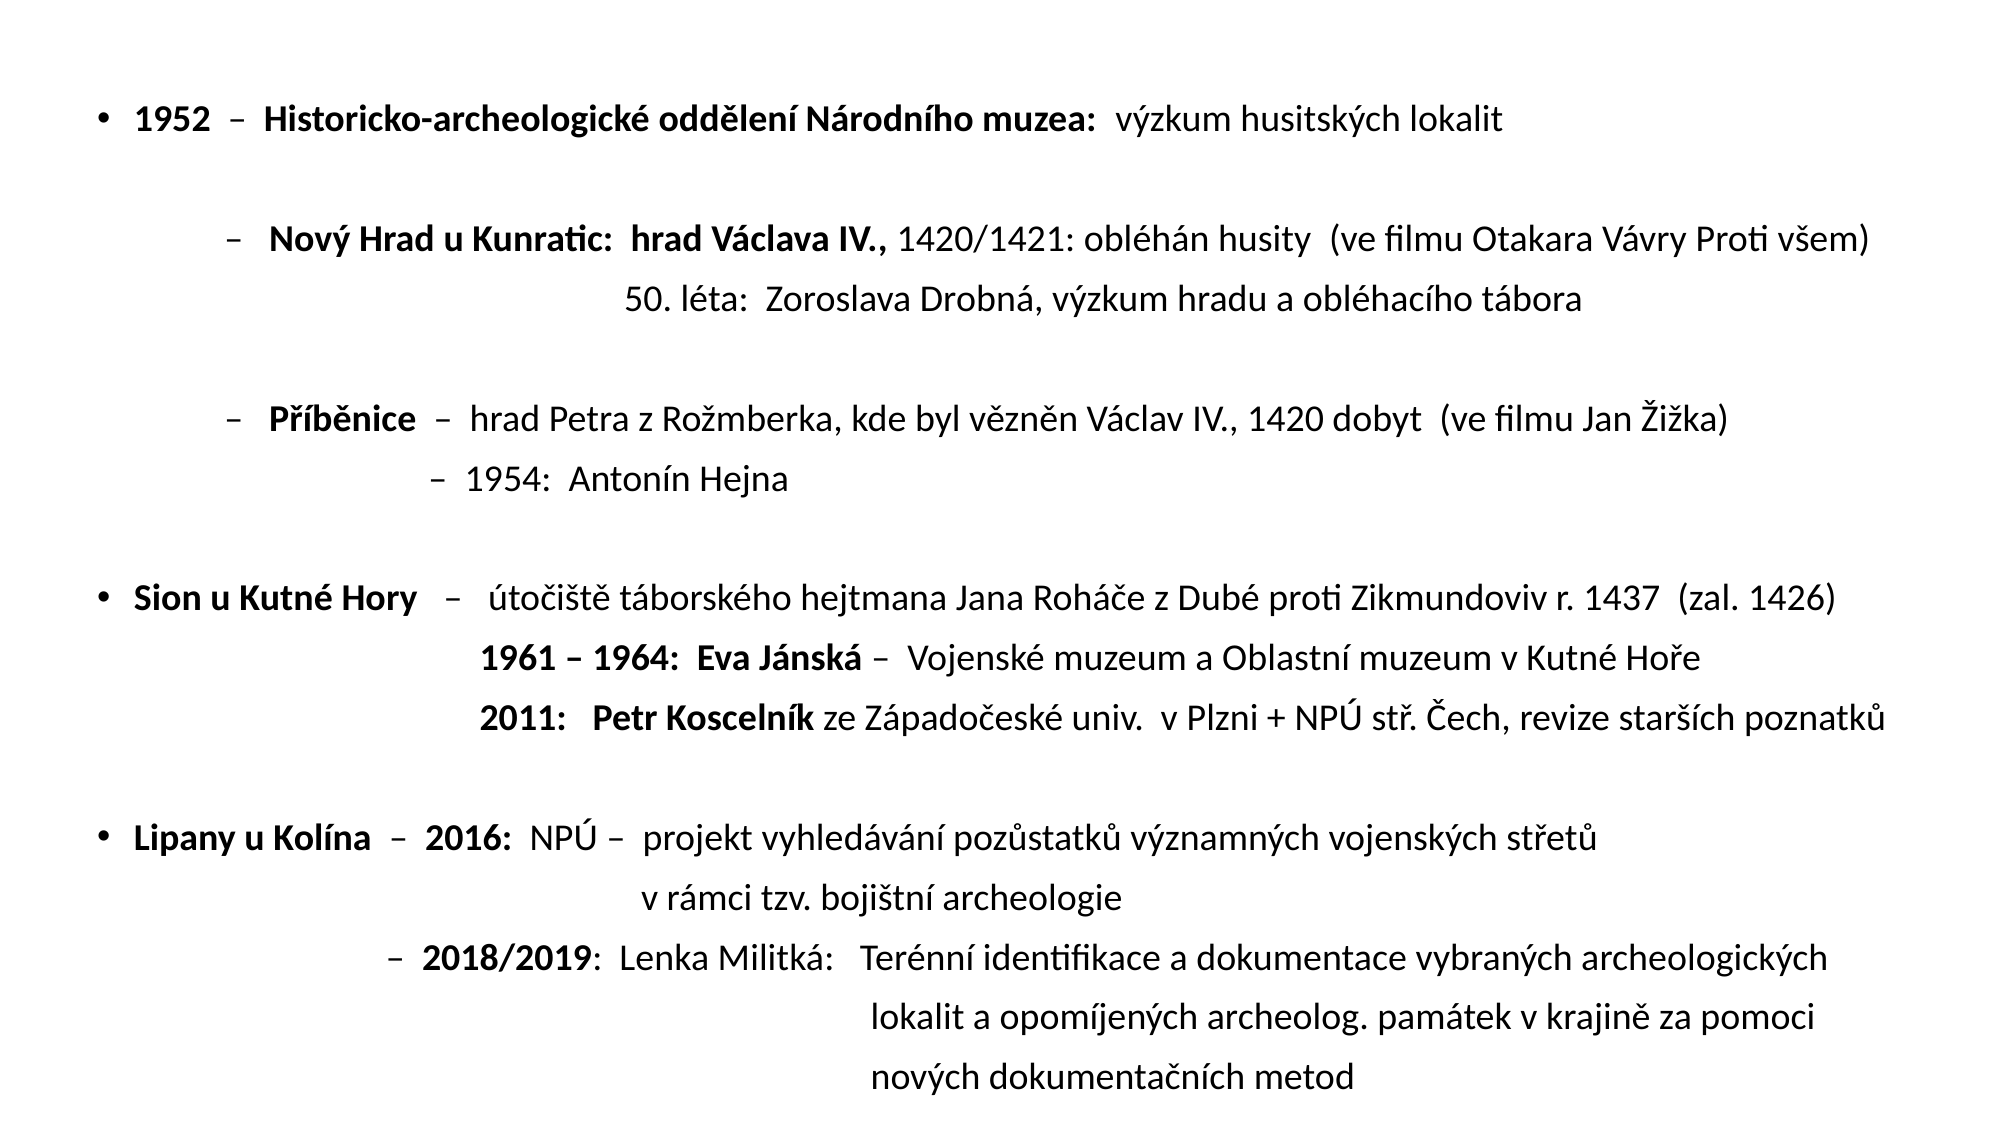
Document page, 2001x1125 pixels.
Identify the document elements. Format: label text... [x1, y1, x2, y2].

list 1952 – Historicko-archeologické oddělení Národního muzea: výzkum husitských lokalit – Nový Hrad u Kunratic: hrad Václava IV., 1420/1421: obléhán husity (ve filmu Otakara Vávry Proti všem) 50. léta: Zoroslava Drobná, výzkum hradu a obléhacího tábora – Příběnice – hrad Petra z Rožmberka, kde byl vězněn Václav IV., 1420 dobyt (ve filmu Jan Žižka) – 1954: Antonín Hejna Sion u Kutné Hory – útočiště táborského hejtmana Jana Roháče z Dubé proti Zikmundoviv r. 1437 (zal. 1426) 1961 – 1964: Eva Jánská – Vojenské muzeum a Oblastní muzeum v Kutné Hoře 2011: Petr Koscelník ze Západočeské univ. v Plzni + NPÚ stř. Čech, revize starších poznatků Lipany u Kolína – 2016: NPÚ – projekt vyhledávání pozůstatků významných vojenských střetů v rámci tzv. bojištní archeologie – 2018/2019: Lenka Militká: Terénní identifikace a dokumentace vybraných archeologických lokalit a opomíjených archeolog. památek v krajině za pomoci nových dokumentačních metod [82, 91, 2000, 1125]
